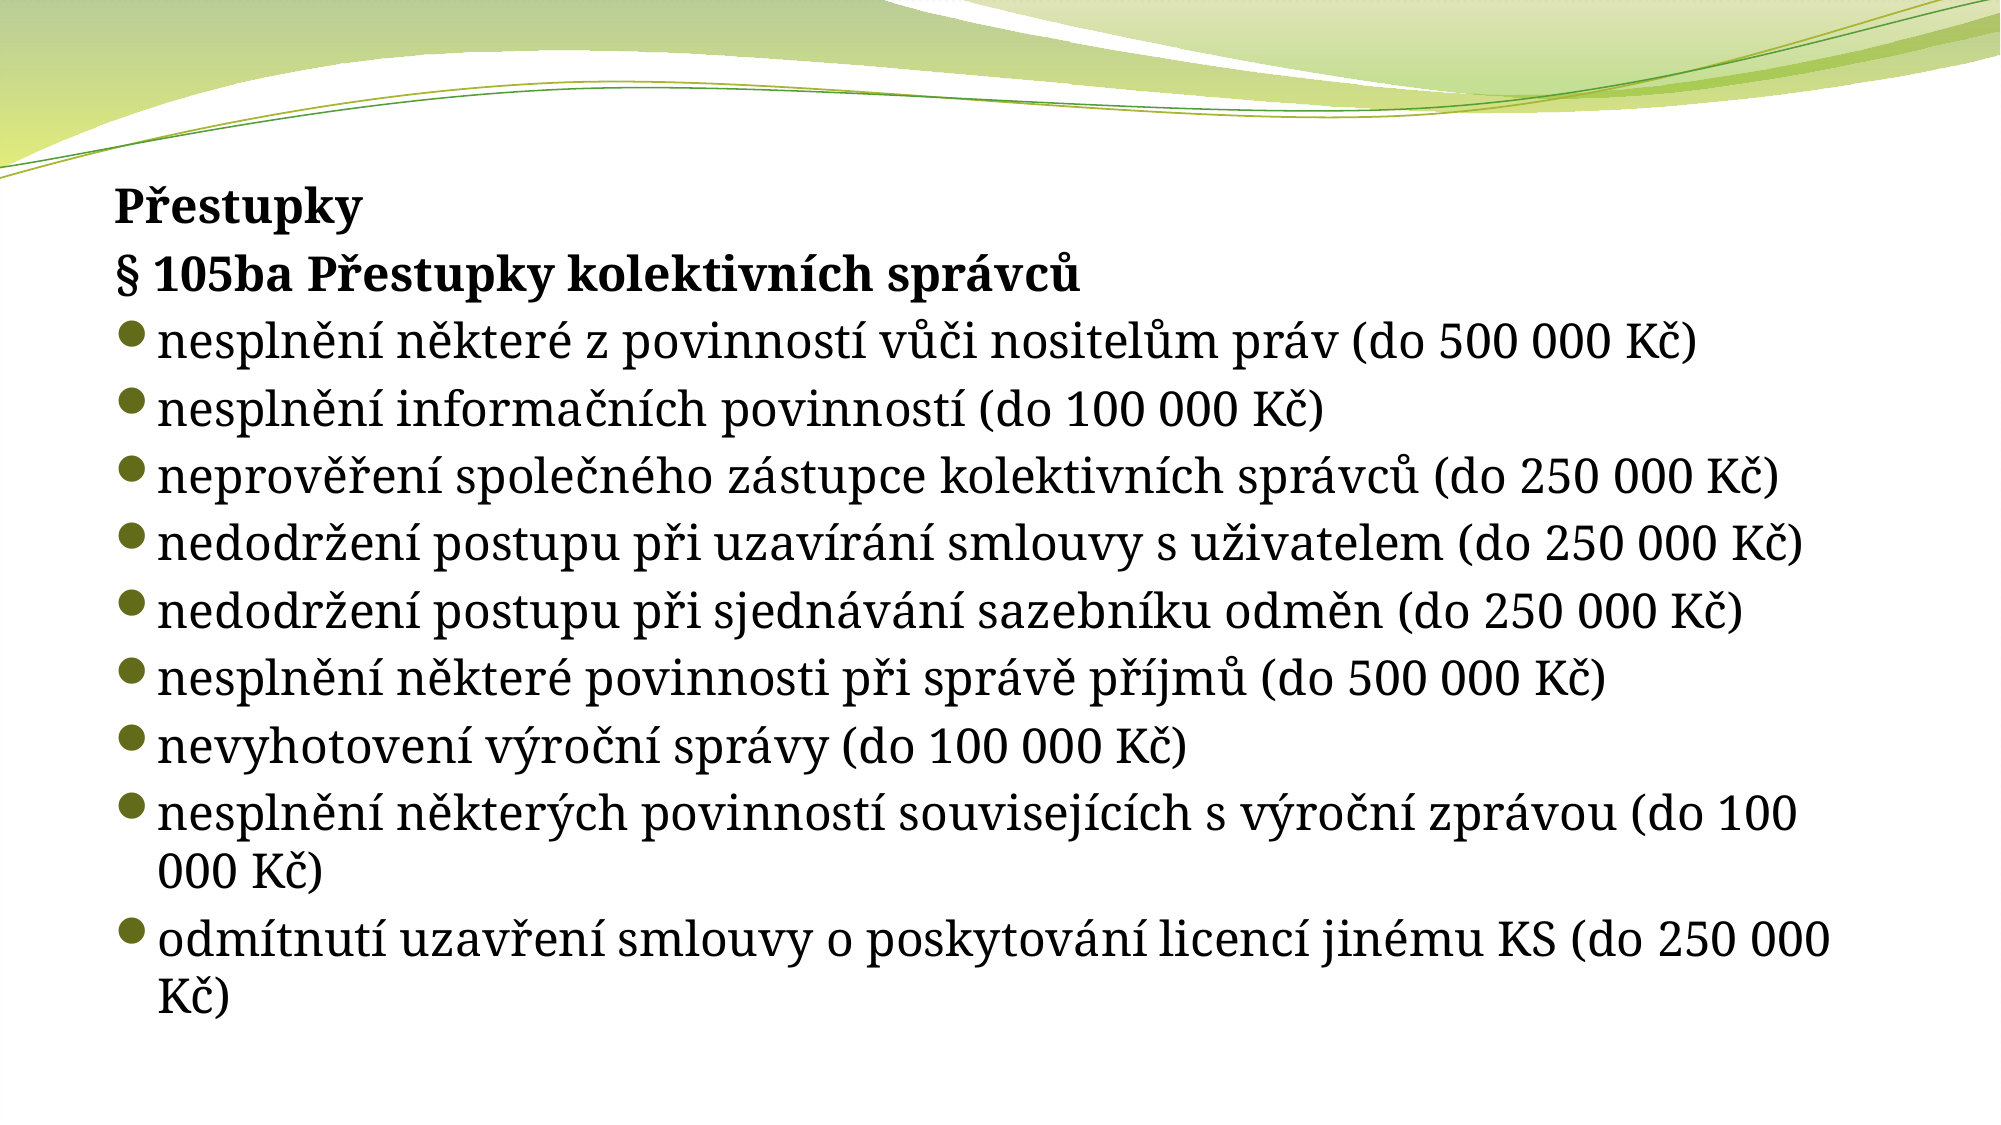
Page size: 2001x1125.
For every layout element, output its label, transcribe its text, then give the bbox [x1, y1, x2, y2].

list Přestupky § 105ba Přestupky kolektivních správců nesplnění některé z povinností vůči nositelům práv (do 500 000 Kč) nesplnění informačních povinností (do 100 000 Kč) neprověření společného zástupce kolektivních správců (do 250 000 Kč) nedodržení postupu při uzavírání smlouvy s uživatelem (do 250 000 Kč) nedodržení postupu při sjednávání sazebníku odměn (do 250 000 Kč) nesplnění některé povinnosti při správě příjmů (do 500 000 Kč) nevyhotovení výroční správy (do 100 000 Kč) nesplnění některých povinností souvisejících s výroční zprávou (do 100 000 Kč) odmítnutí uzavření smlouvy o poskytování licencí jinému KS (do 250 000 Kč) [99, 168, 1900, 1038]
